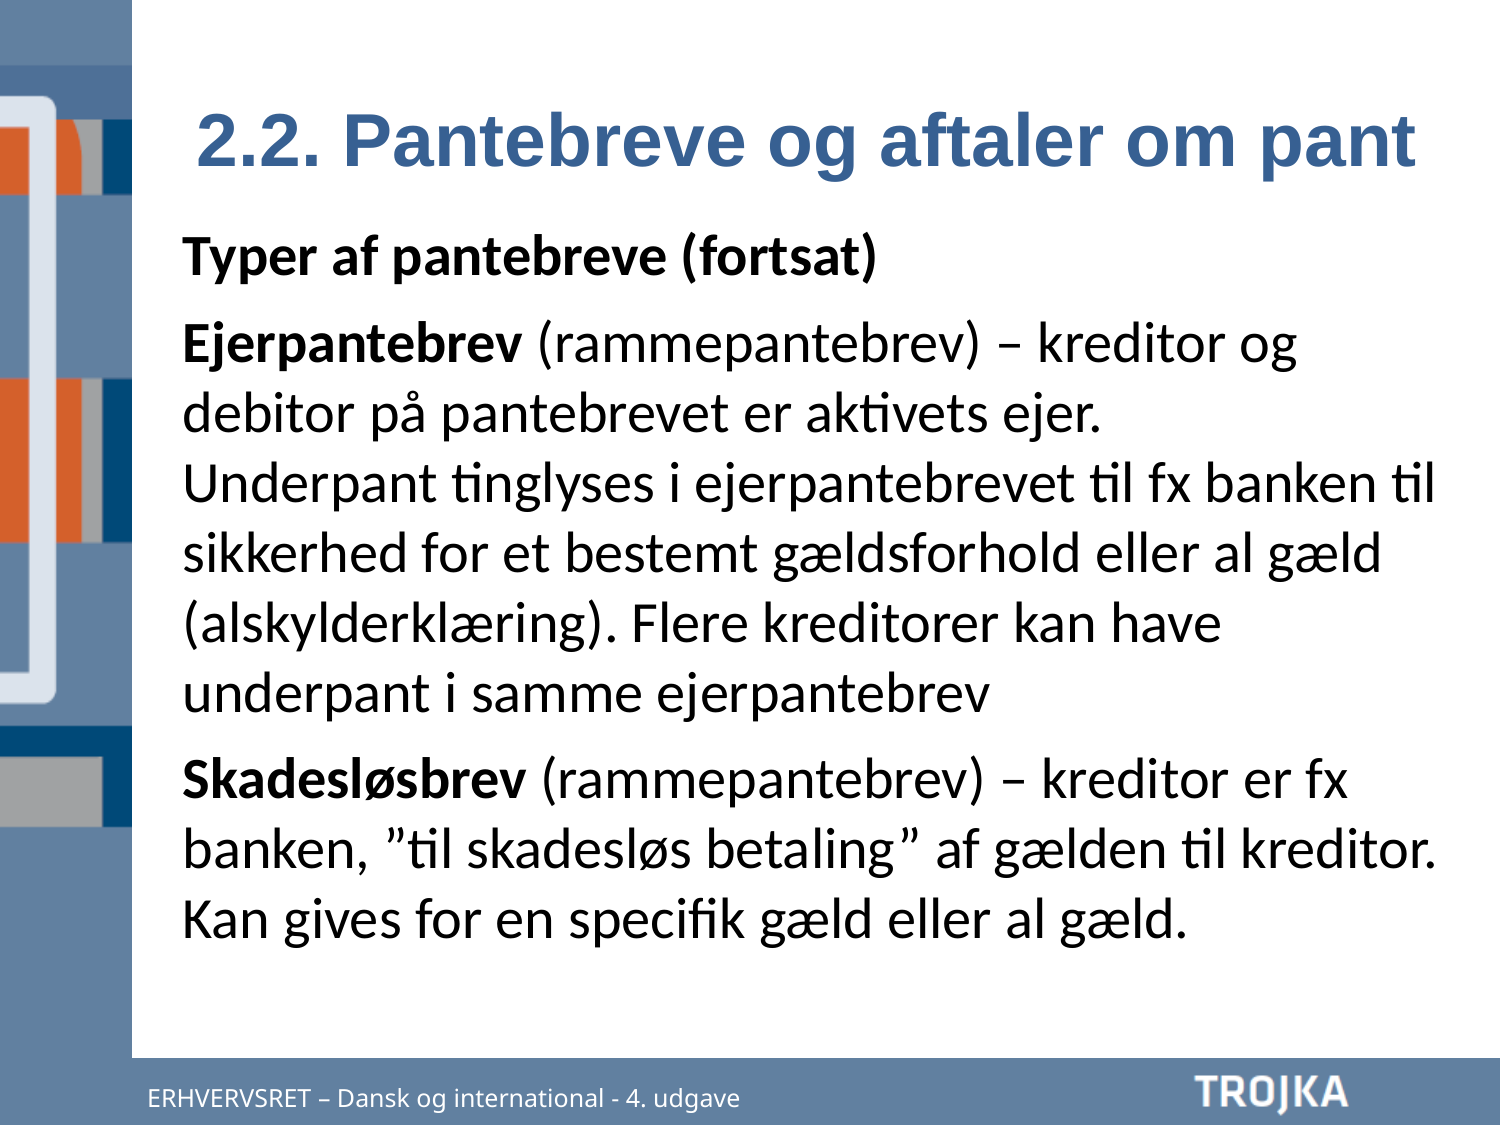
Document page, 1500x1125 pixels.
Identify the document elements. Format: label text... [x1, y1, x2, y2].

text_box 2.2. Pantebreve og aftaler om pant [132, 42, 1483, 231]
picture [0, 0, 1500, 1125]
list Typer af pantebreve (fortsat) Ejerpantebrev (rammepantebrev) – kreditor og debitor på pantebrevet er aktivets ejer. Underpant tinglyses i ejerpantebrevet til fx banken til sikkerhed for et bestemt gældsforhold eller al gæld (alskylderklæring). Flere kreditorer kan have underpant i samme ejerpantebrev Skadesløsbrev (rammepantebrev) – kreditor er fx banken, ”til skadesløs betaling” af gælden til kreditor. Kan gives for en specifik gæld eller al gæld. [167, 209, 1481, 953]
